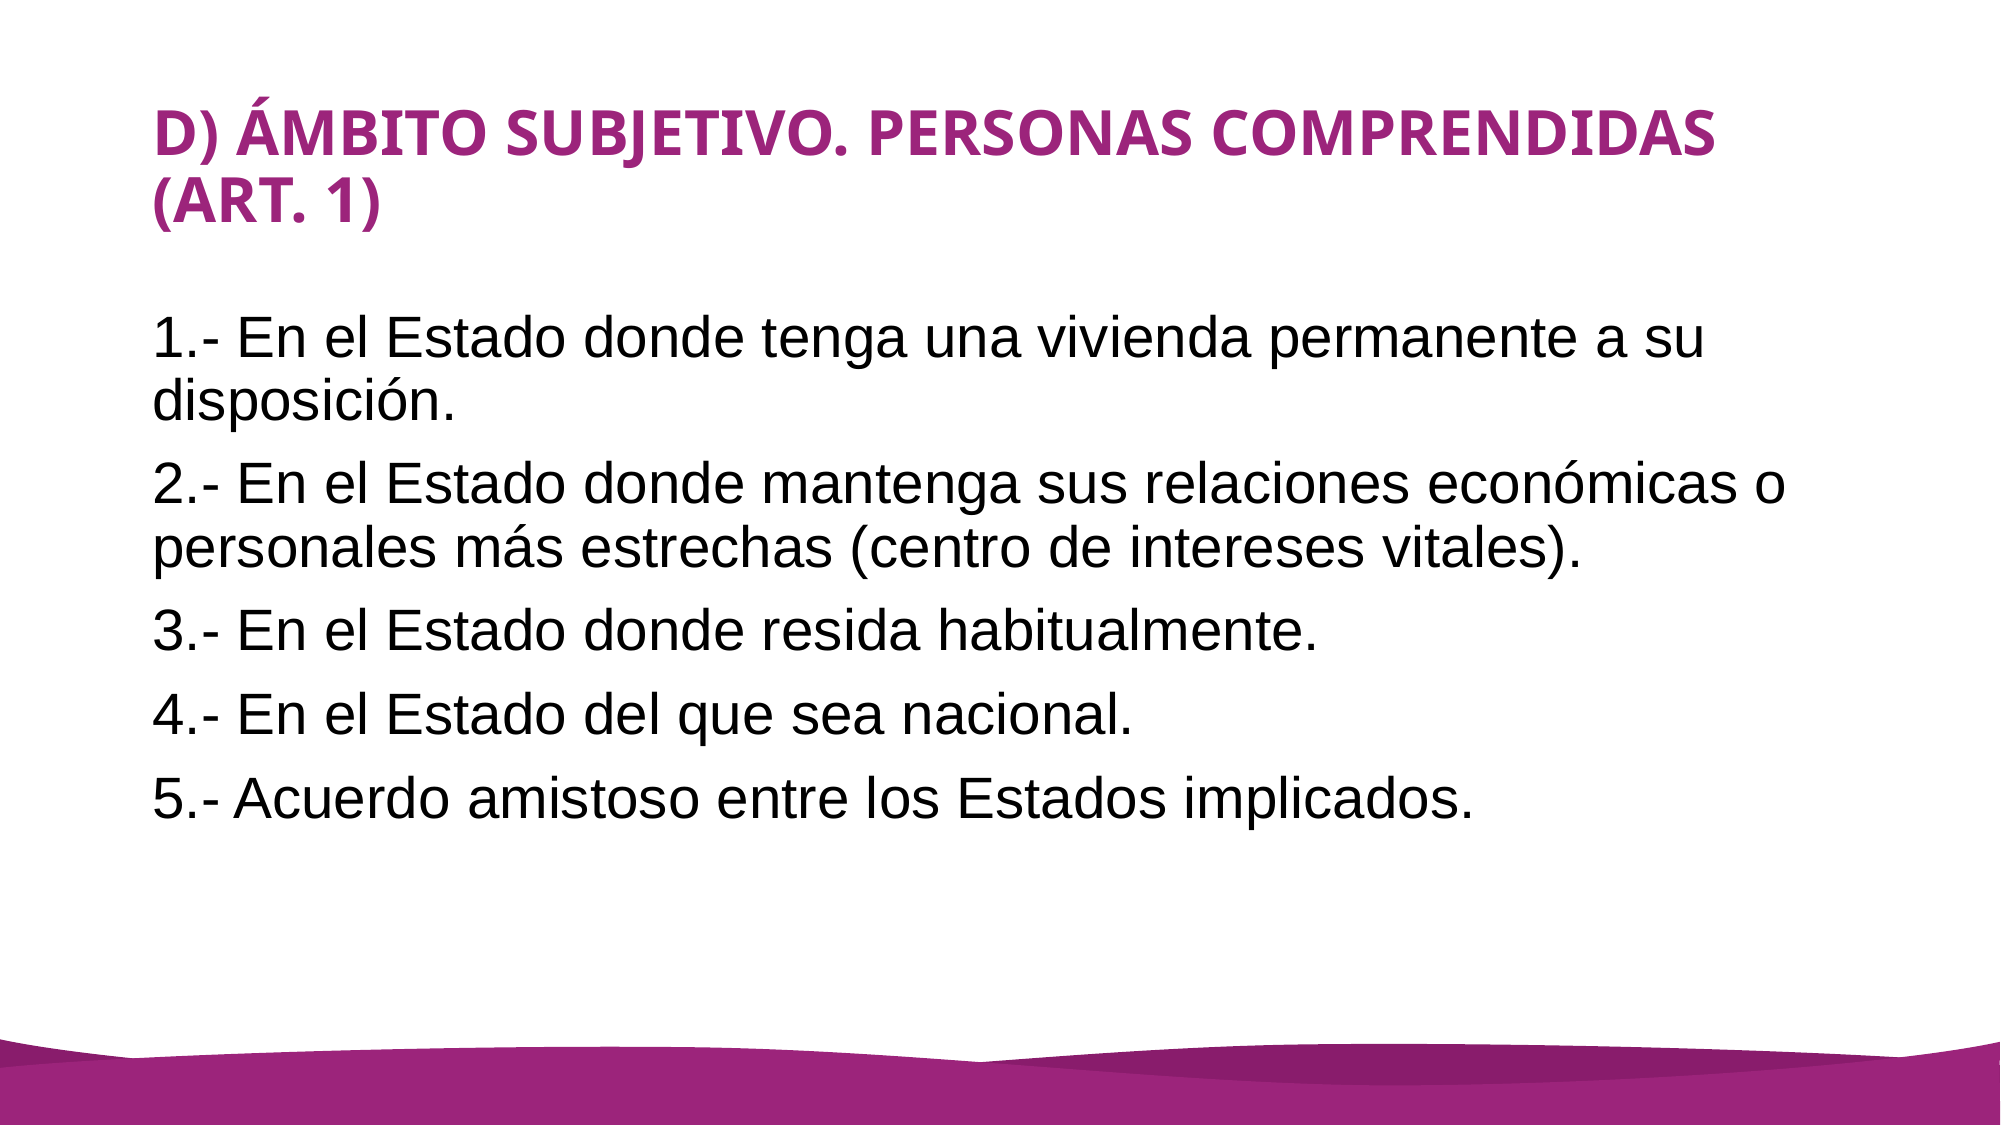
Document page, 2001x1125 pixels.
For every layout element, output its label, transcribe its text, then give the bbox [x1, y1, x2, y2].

list 1.- En el Estado donde tenga una vivienda permanente a su disposición. 2.- En el Estado donde mantenga sus relaciones económicas o personales más estrechas (centro de intereses vitales). 3.- En el Estado donde resida habitualmente. 4.- En el Estado del que sea nacional. 5.- Acuerdo amistoso entre los Estados implicados. [137, 299, 1825, 1125]
title D) ÁMBITO SUBJETIVO. PERSONAS COMPRENDIDAS (ART. 1) [137, 59, 1863, 278]
